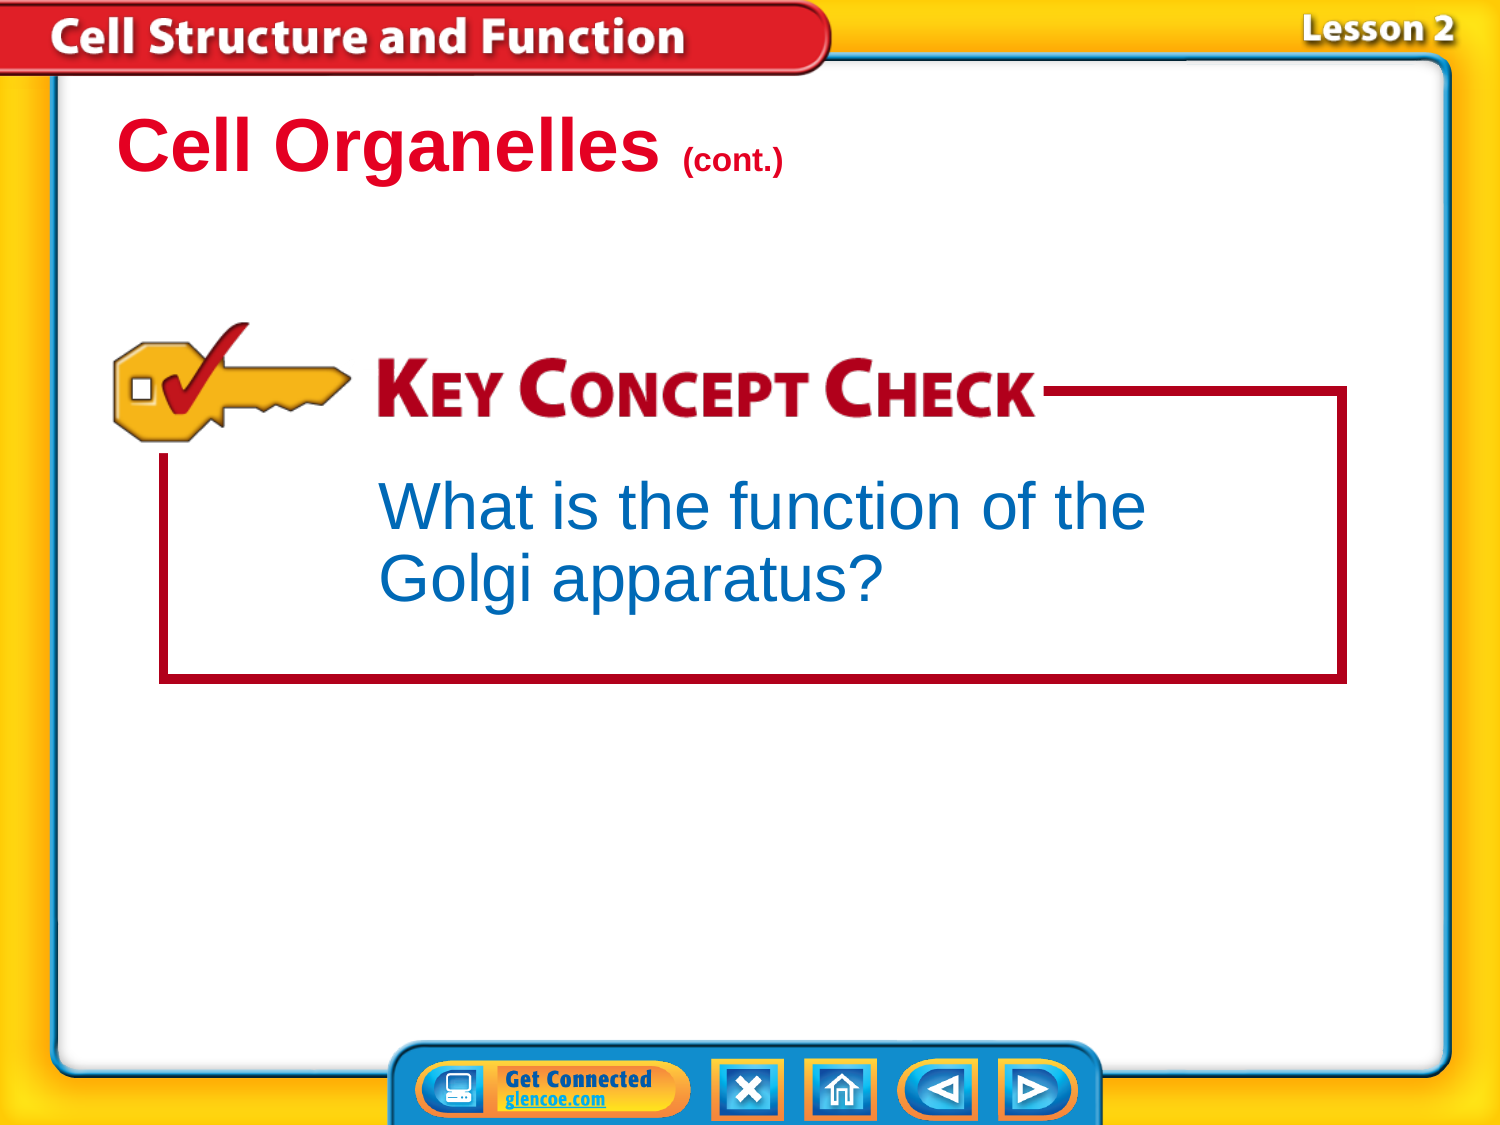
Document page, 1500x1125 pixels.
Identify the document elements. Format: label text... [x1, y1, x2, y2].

text_box Cell Organelles (cont.) [101, 88, 1425, 194]
picture [394, 1049, 1100, 1125]
picture [0, 0, 1500, 1125]
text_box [99, 313, 1343, 679]
